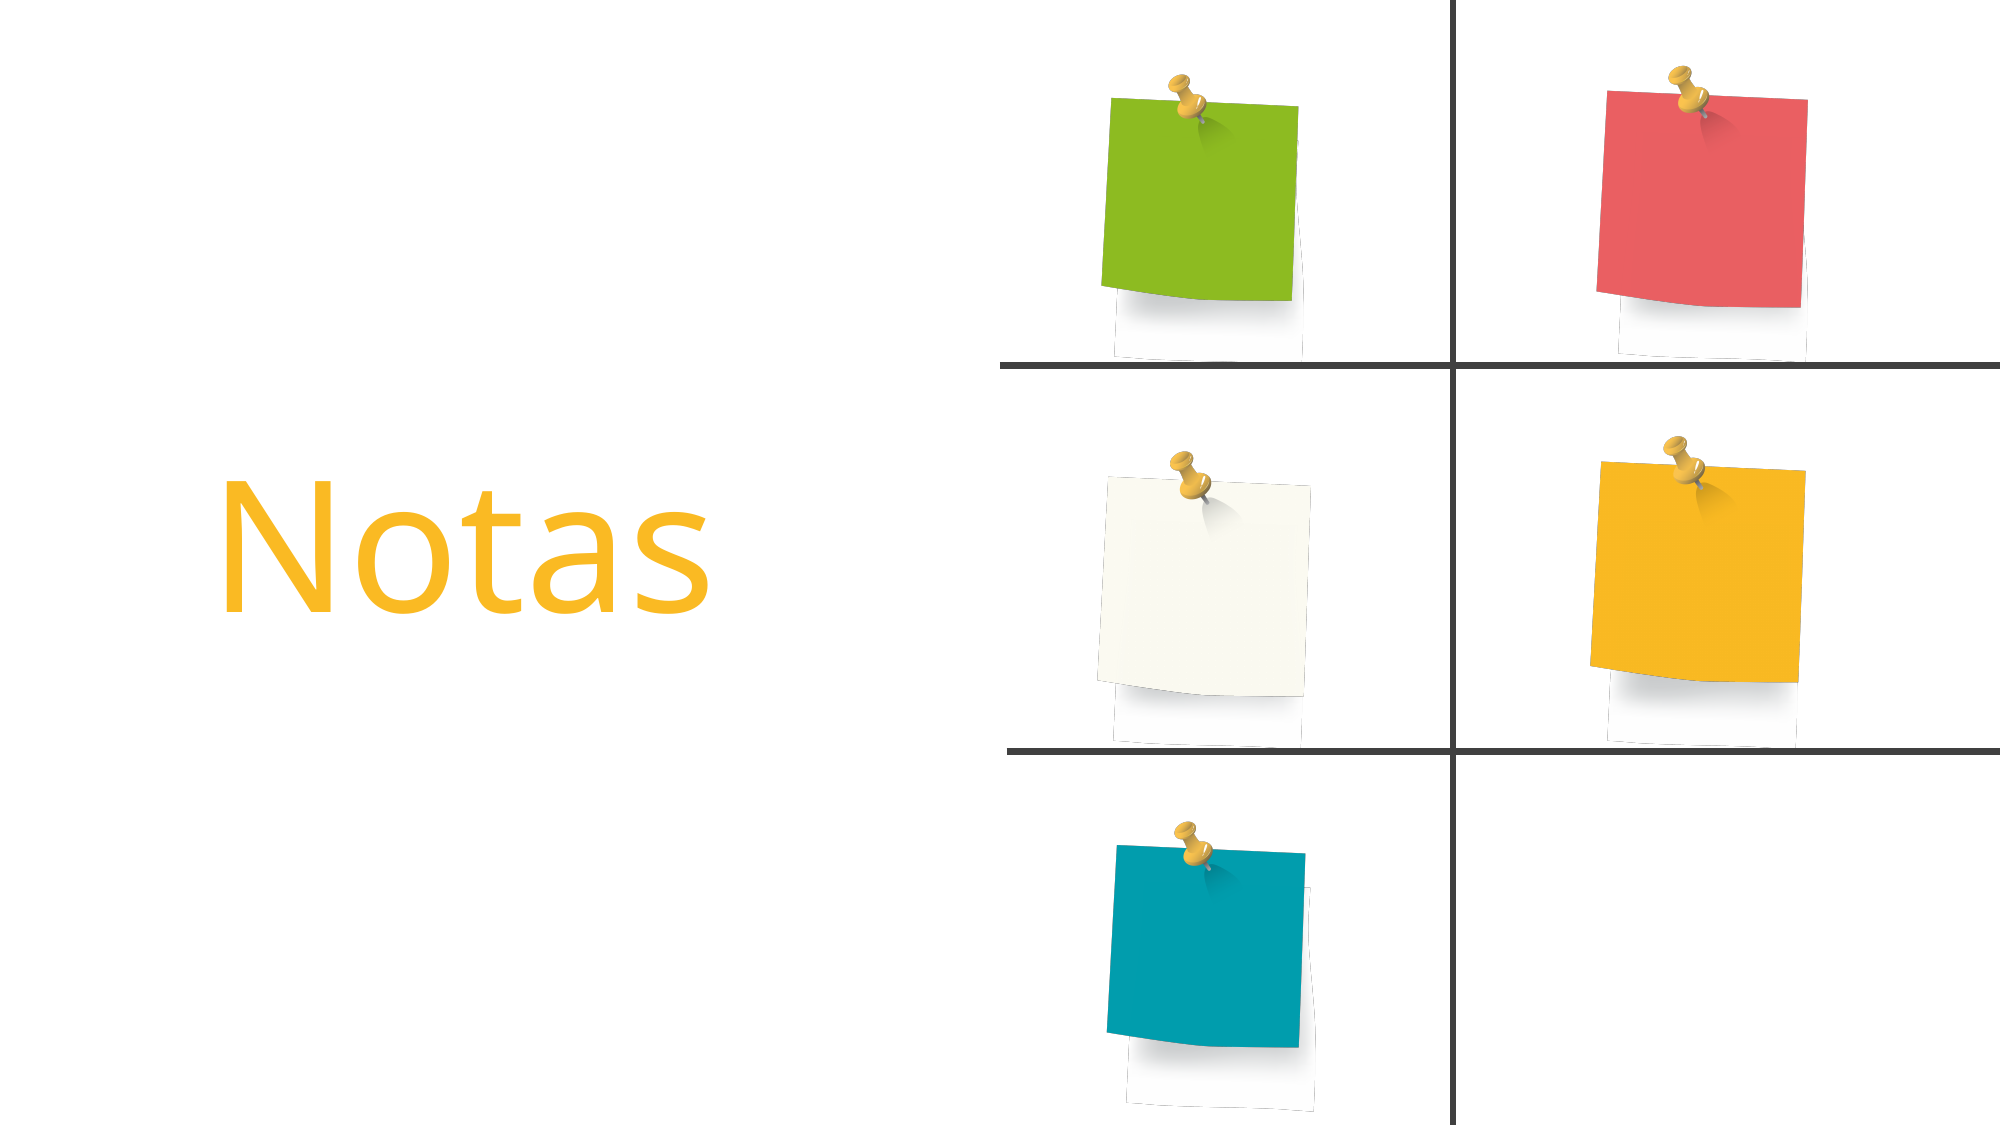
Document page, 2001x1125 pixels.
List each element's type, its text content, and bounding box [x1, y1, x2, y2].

picture [1593, 367, 1814, 376]
picture [1089, 367, 1311, 379]
picture [1583, 753, 1804, 764]
picture [1588, 52, 1814, 365]
picture [1088, 753, 1309, 764]
picture [1084, 803, 1323, 1125]
picture [1583, 412, 1817, 751]
text_box Notas [194, 422, 1044, 657]
picture [1084, 435, 1318, 751]
picture [1085, 52, 1315, 365]
